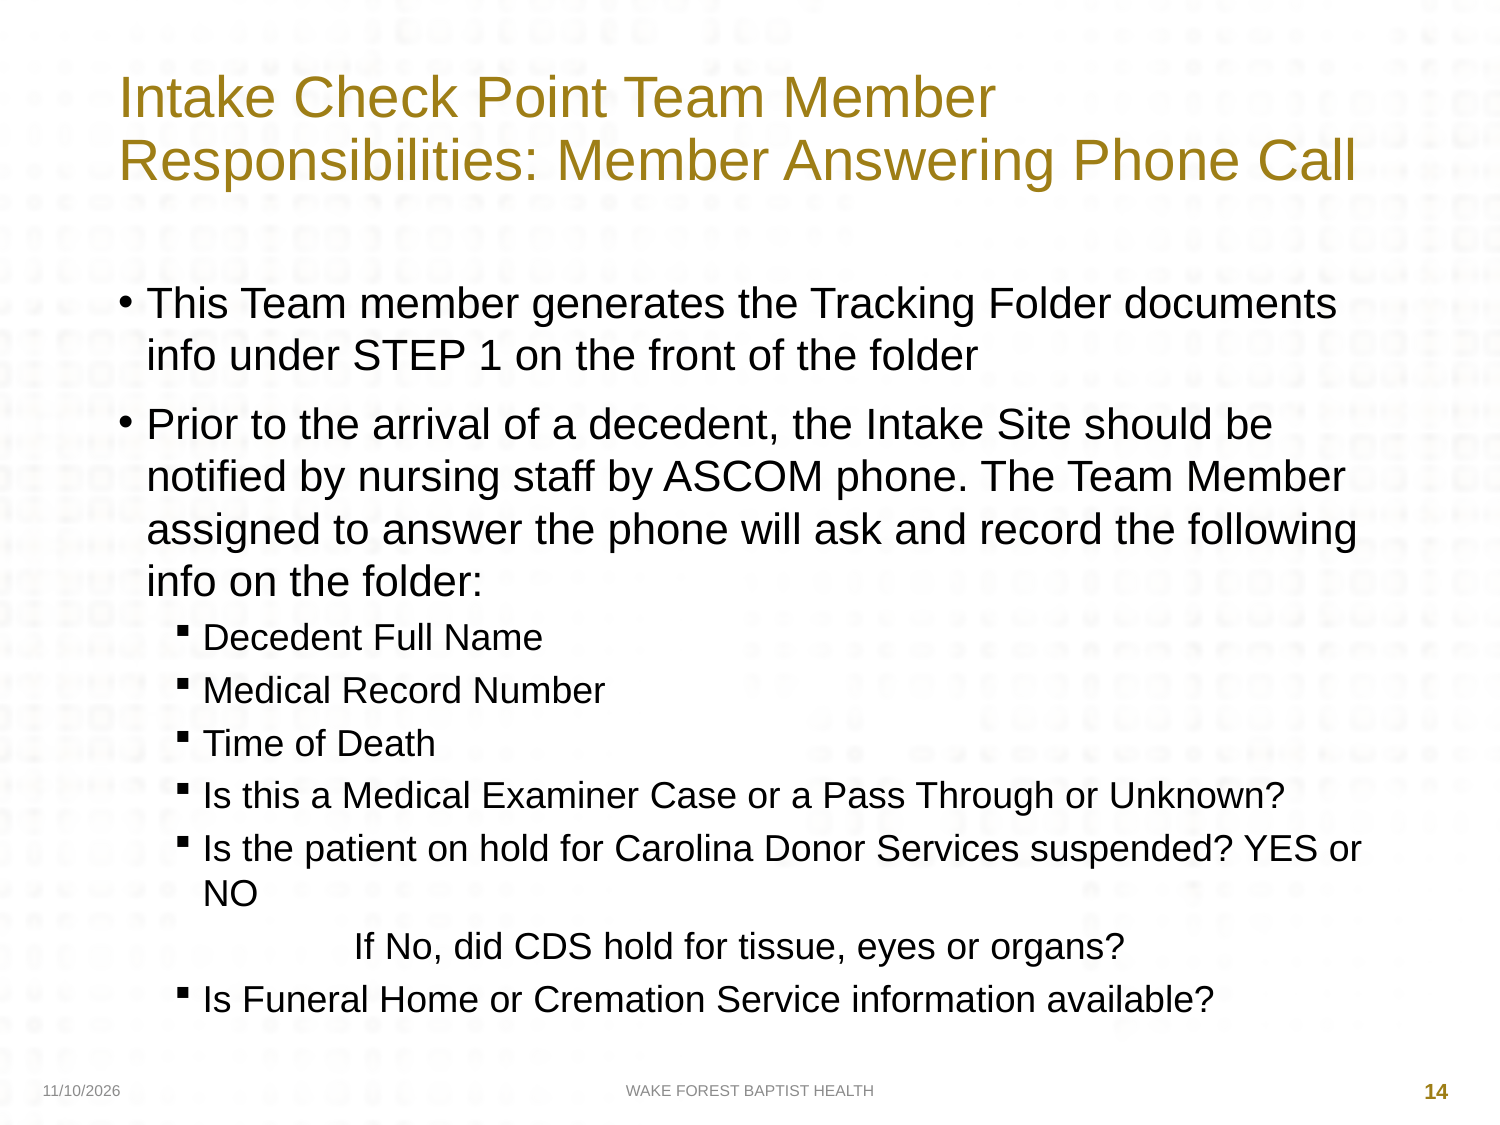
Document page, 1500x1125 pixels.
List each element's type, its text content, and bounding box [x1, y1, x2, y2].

footer WAKE FOREST BAPTIST HEALTH [496, 1060, 1004, 1121]
list This Team member generates the Tracking Folder documents info under STEP 1 on the front of the folder Prior to the arrival of a decedent, the Intake Site should be notified by nursing staff by ASCOM phone. The Team Member assigned to answer the phone will ask and record the following info on the folder: Decedent Full Name Medical Record Number Time of Death Is this a Medical Examiner Case or a Pass Through or Unknown? Is the patient on hold for Carolina Donor Services suspended? YES or NO If No, did CDS hold for tissue, eyes or organs? Is Funeral Home or Cremation Service information available? [103, 267, 1397, 1043]
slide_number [27, 1060, 366, 1121]
title Intake Check Point Team Member Responsibilities: Member Answering Phone Call [103, 59, 1397, 207]
slide_number 14 [1125, 1060, 1464, 1121]
